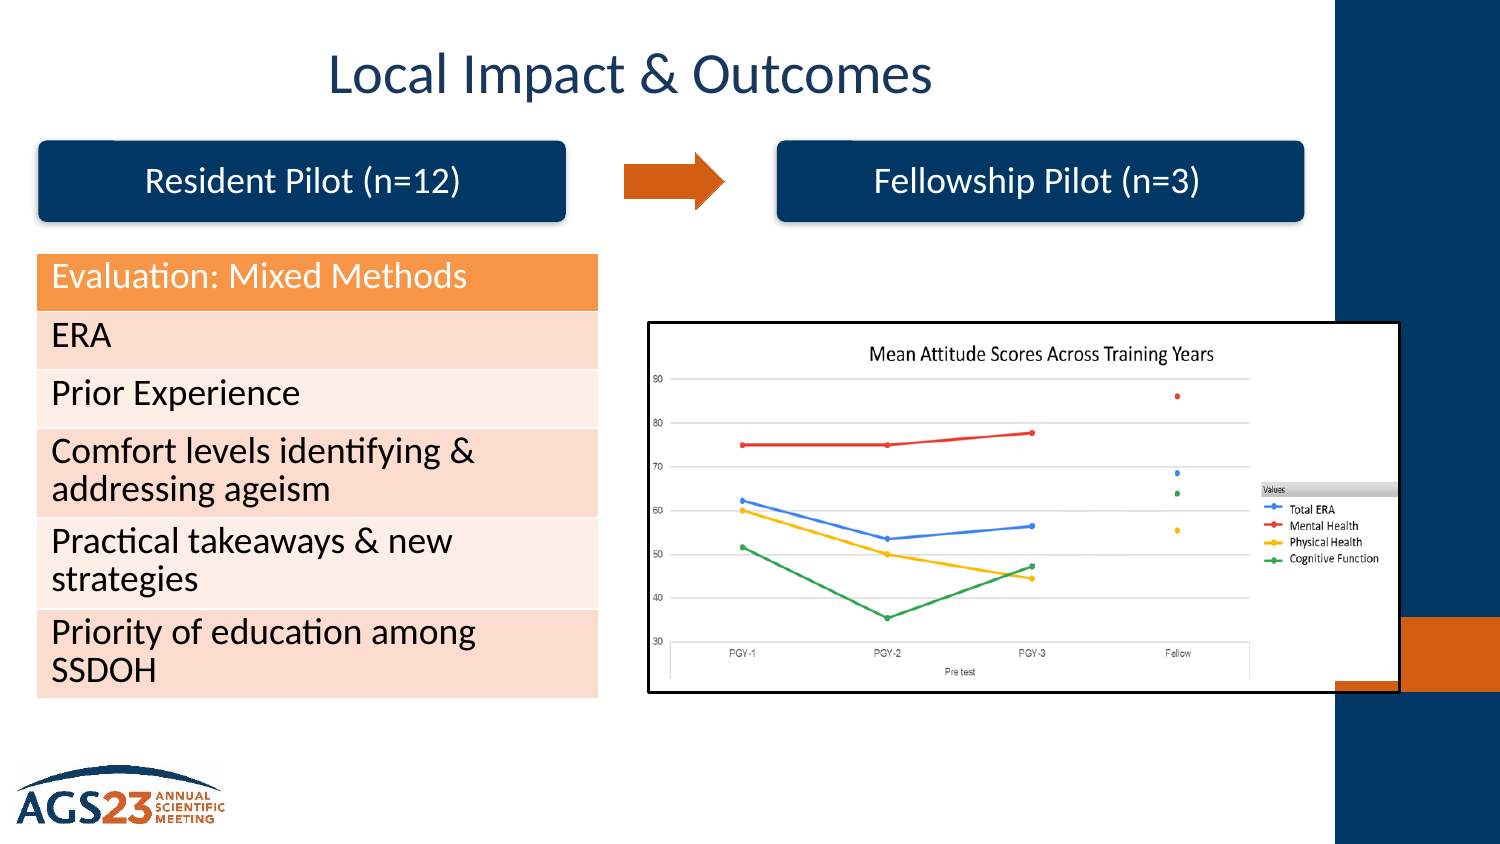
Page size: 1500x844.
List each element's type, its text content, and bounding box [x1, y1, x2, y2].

text_box Local Impact & Outcomes [50, 33, 1213, 106]
table_cell Priority of education among SSDOH [37, 610, 598, 698]
picture [14, 764, 226, 825]
table_cell Prior Experience [37, 370, 598, 427]
table_cell ERA [37, 312, 598, 369]
table_cell Comfort levels identifying & addressing ageism [37, 429, 598, 517]
table_cell Practical takeaways & new strategies [37, 519, 598, 608]
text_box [1337, 0, 1500, 844]
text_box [37, 140, 1306, 223]
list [649, 323, 1399, 692]
table_header Evaluation: Mixed Methods [37, 254, 598, 311]
